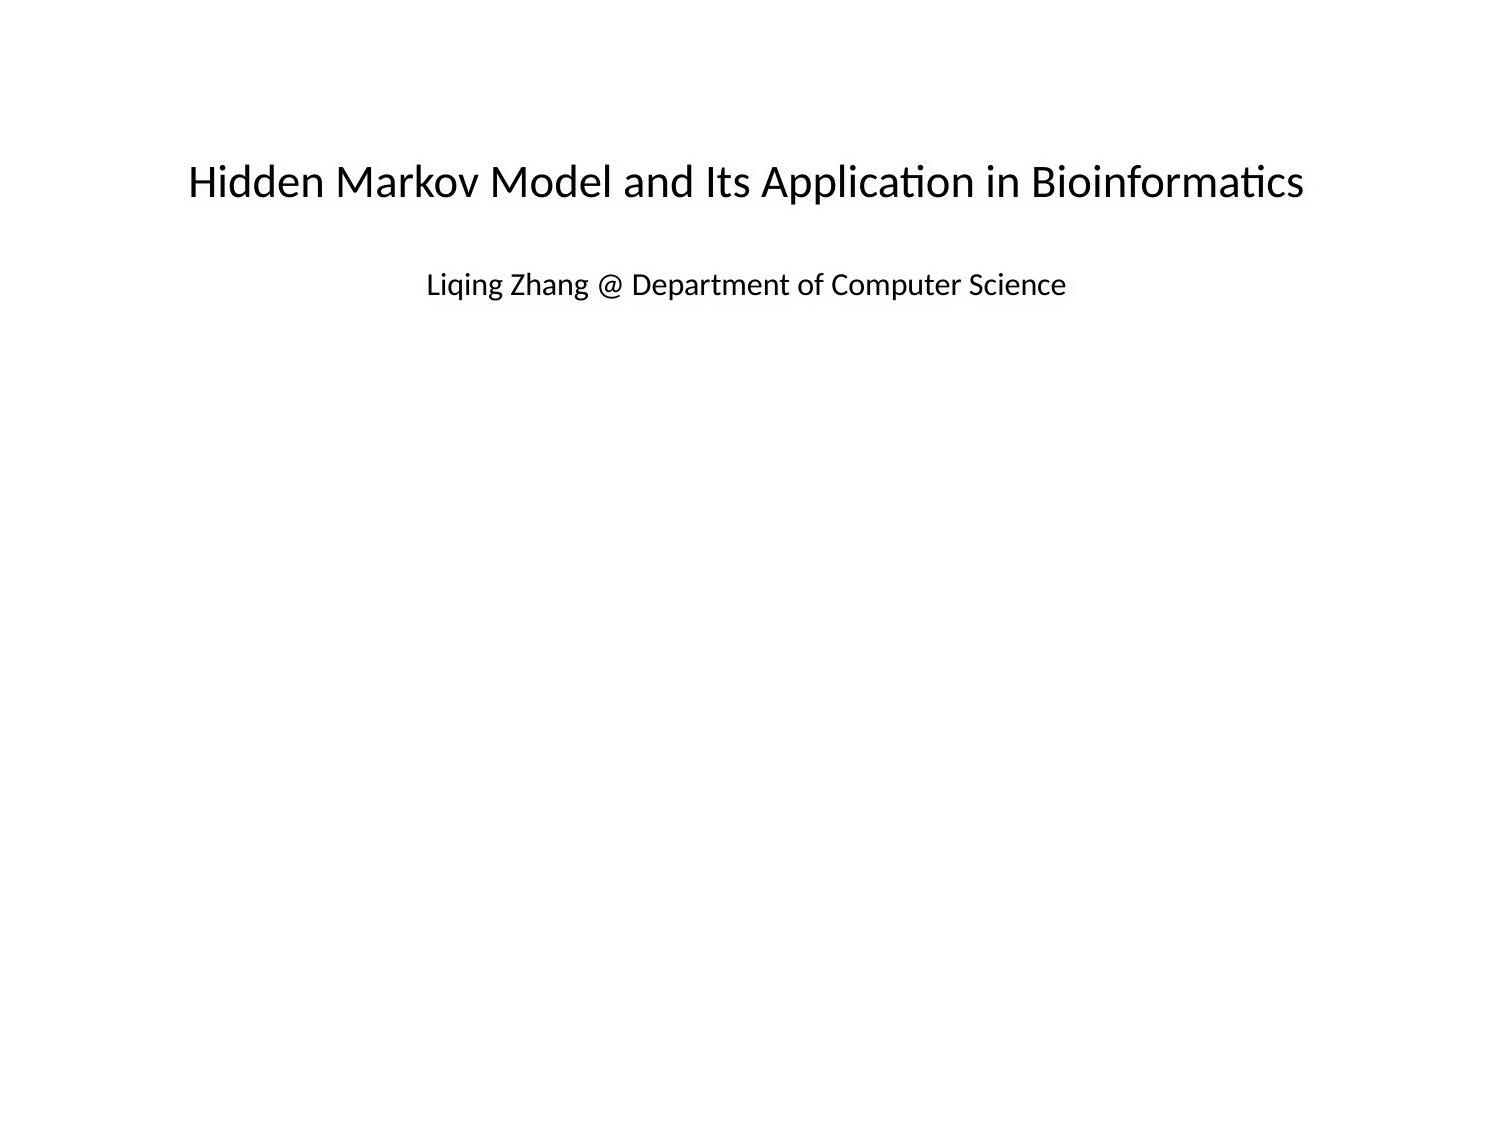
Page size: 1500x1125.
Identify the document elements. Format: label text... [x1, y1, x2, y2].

title Hidden Markov Model and Its Application in Bioinformatics Liqing Zhang @ Department of Computer Science [122, 126, 1373, 327]
